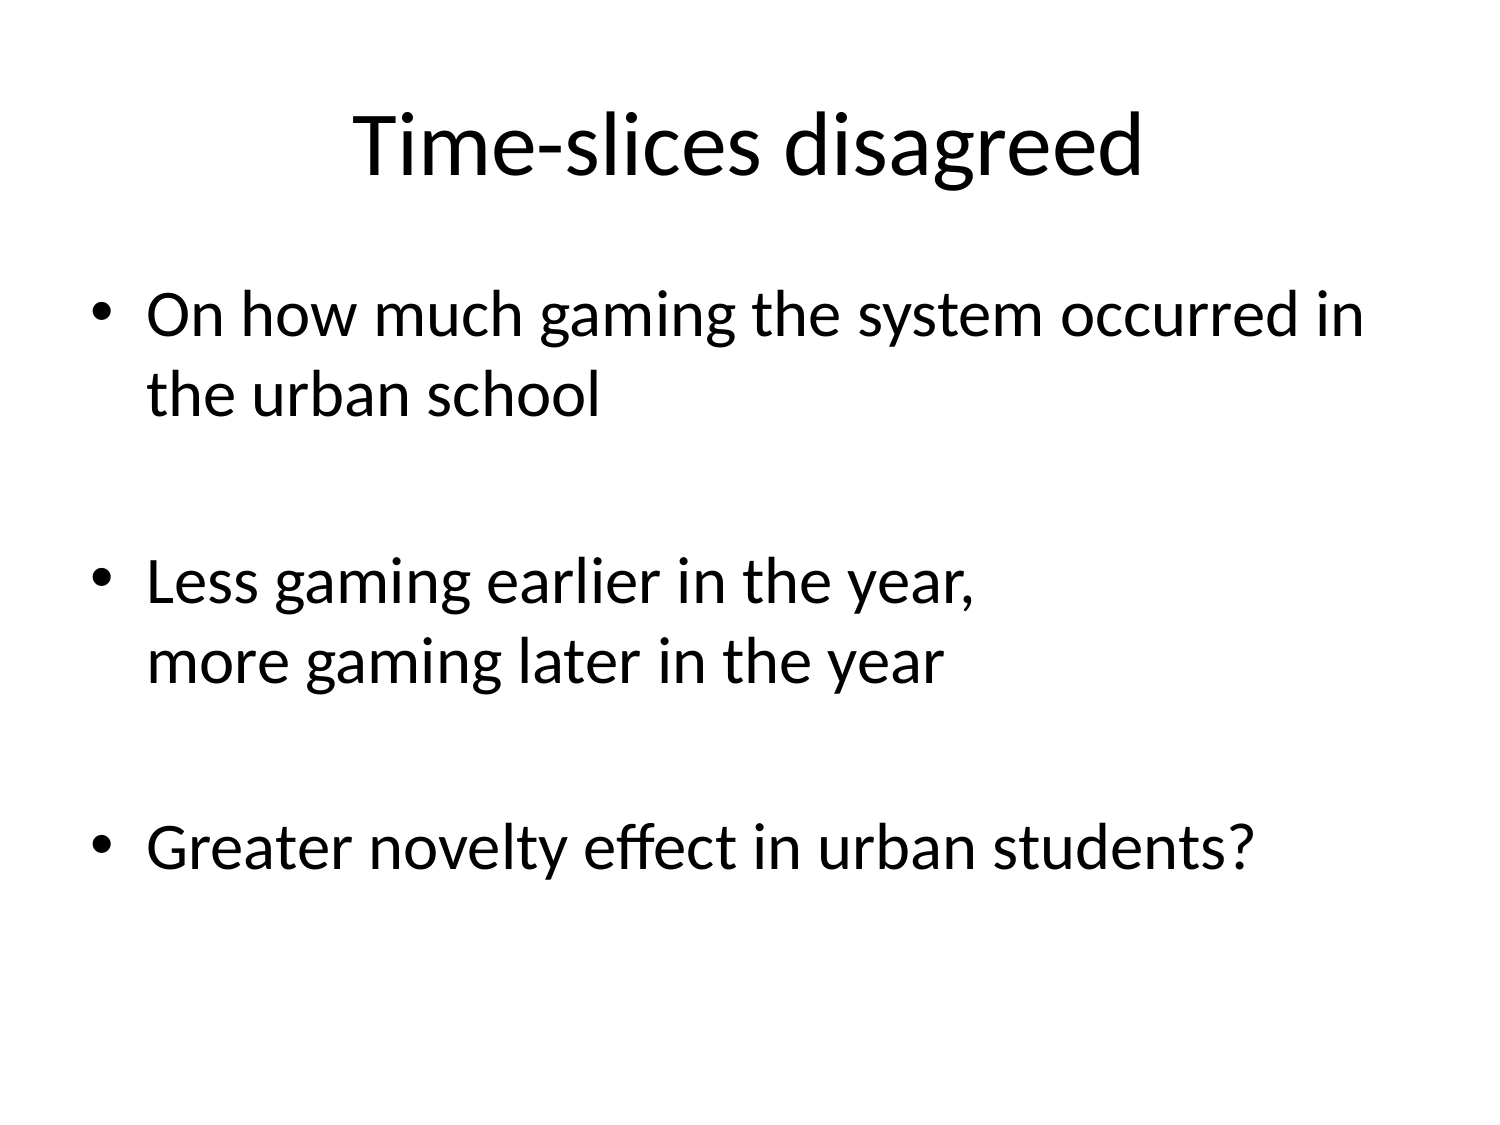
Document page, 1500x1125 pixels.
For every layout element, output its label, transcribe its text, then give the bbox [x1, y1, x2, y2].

title Time-slices disagreed [75, 45, 1425, 233]
list On how much gaming the system occurred in the urban school Less gaming earlier in the year, more gaming later in the year Greater novelty effect in urban students? [75, 262, 1425, 1005]
